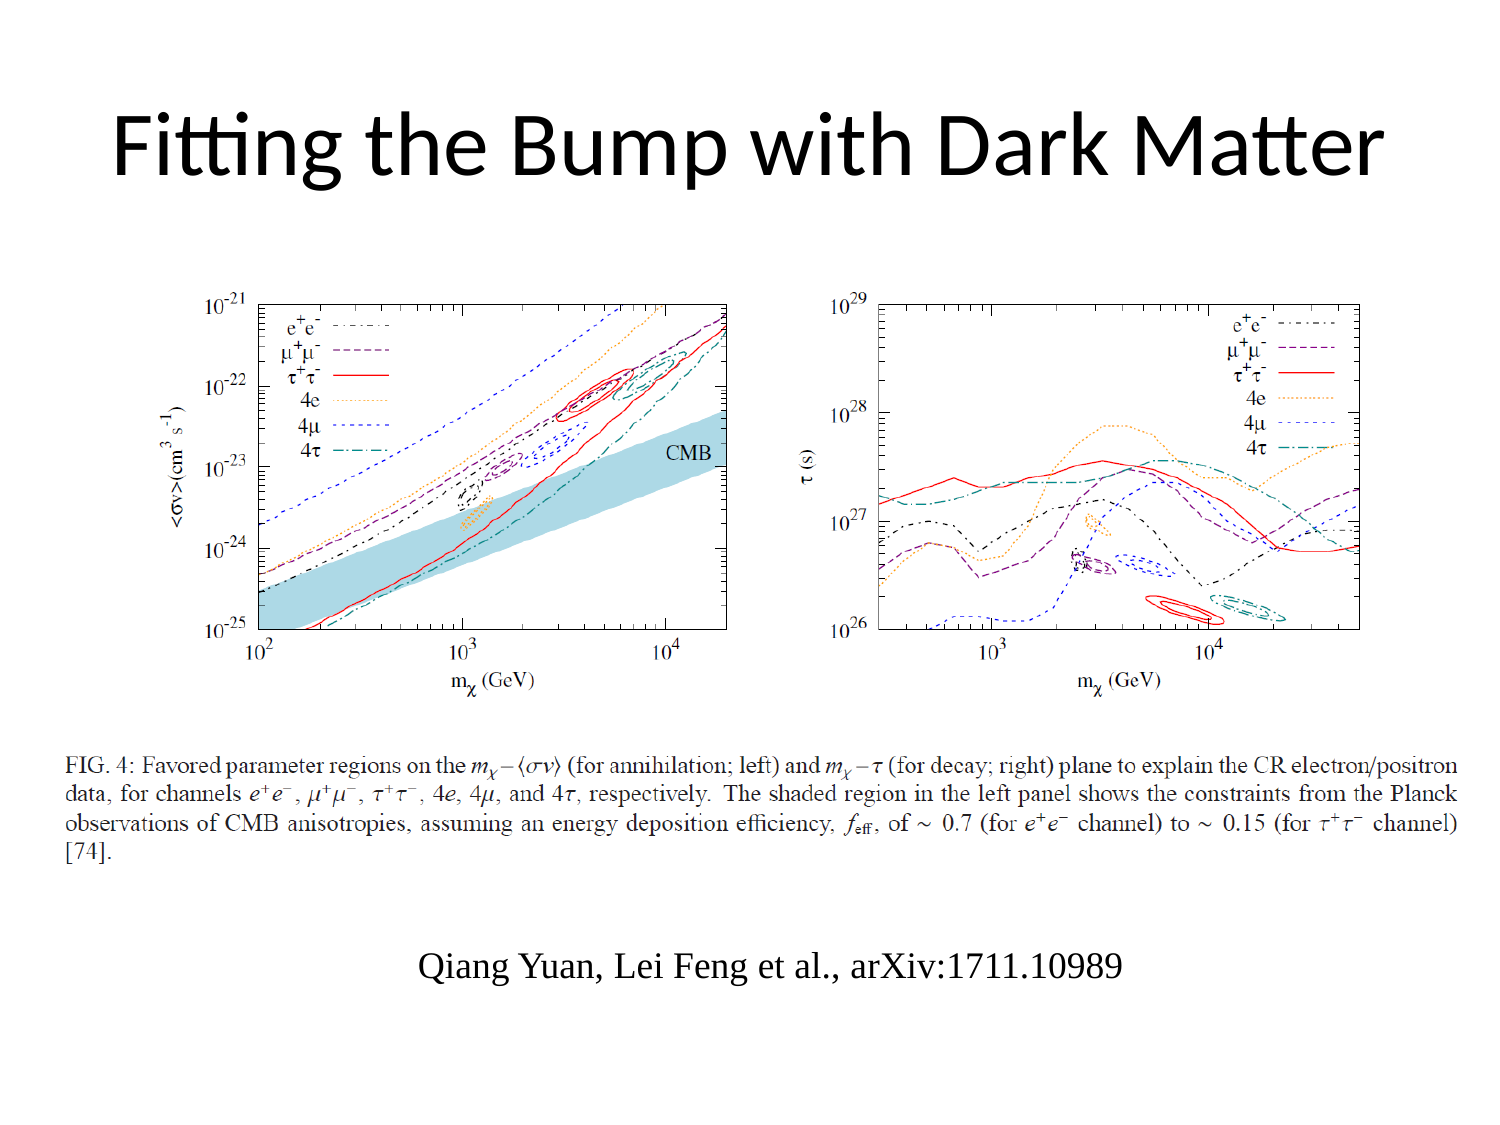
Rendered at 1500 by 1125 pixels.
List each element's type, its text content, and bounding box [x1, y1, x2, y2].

text_box Qiang Yuan, Lei Feng et al., arXiv:1711.10989 [395, 933, 1146, 994]
title Fitting the Bump with Dark Matter [0, 44, 1500, 233]
picture [0, 250, 1500, 875]
